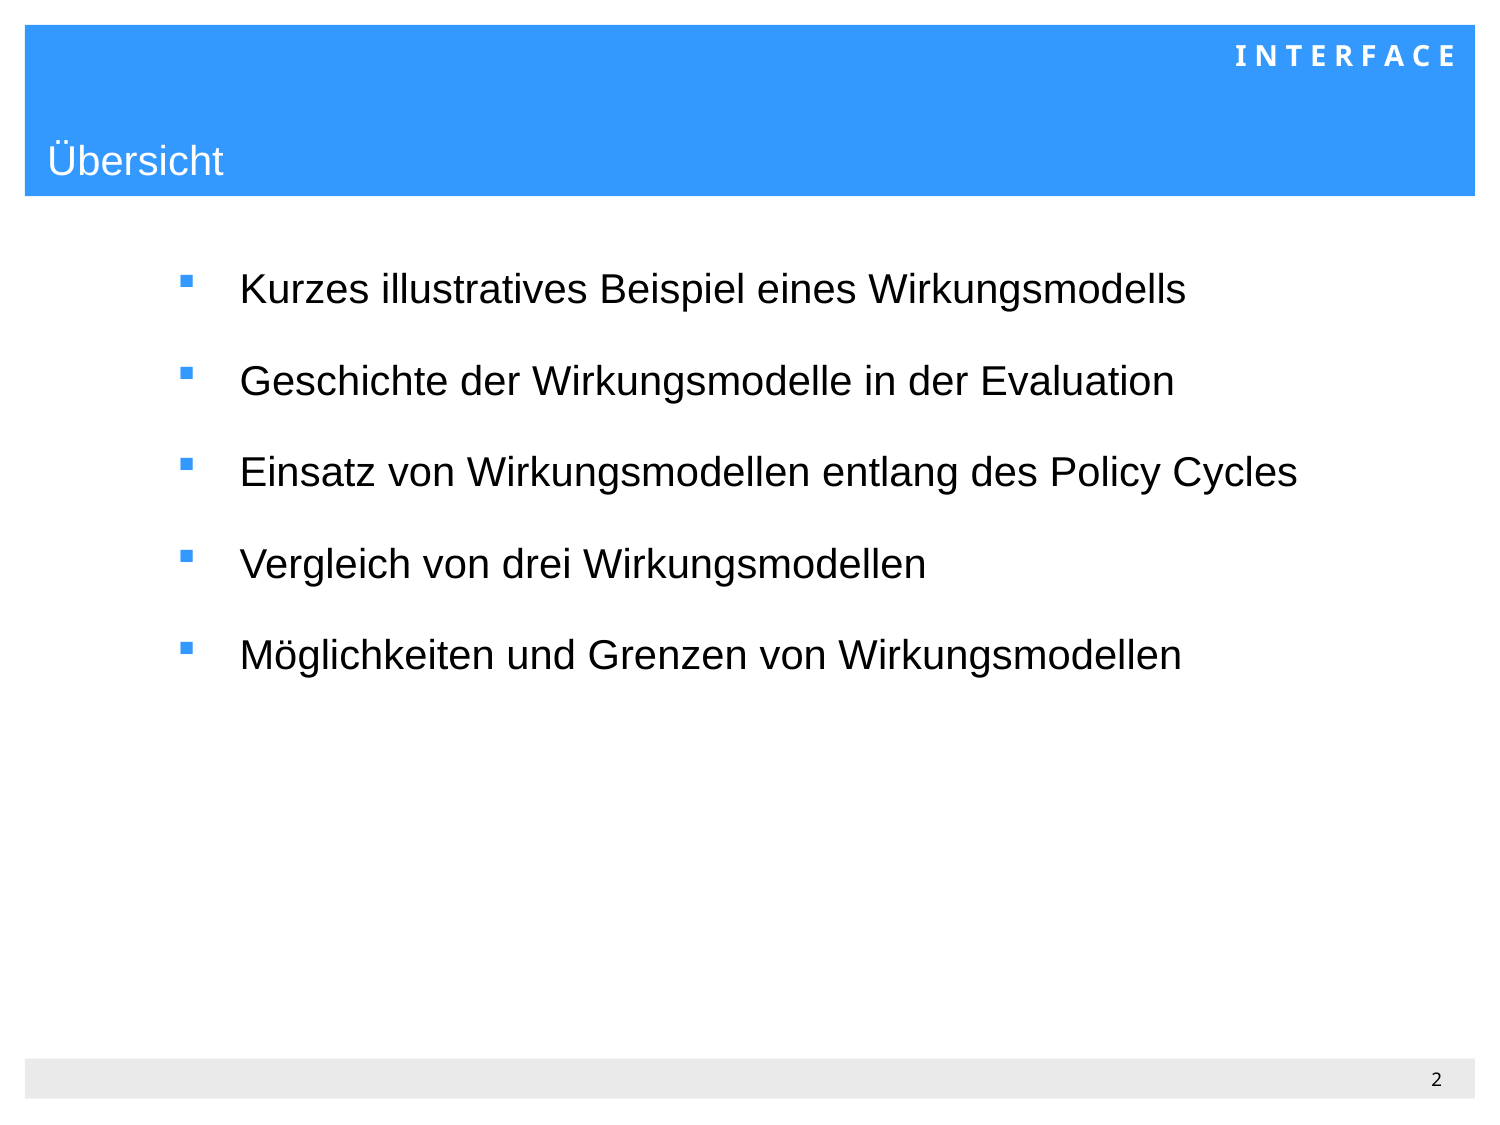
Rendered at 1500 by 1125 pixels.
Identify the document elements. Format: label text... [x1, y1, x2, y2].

list Kurzes illustratives Beispiel eines Wirkungsmodells Geschichte der Wirkungsmodelle in der Evaluation Einsatz von Wirkungsmodellen entlang des Policy Cycles Vergleich von drei Wirkungsmodellen Möglichkeiten und Grenzen von Wirkungsmodellen [177, 220, 1465, 1035]
title Übersicht [47, 42, 1211, 185]
